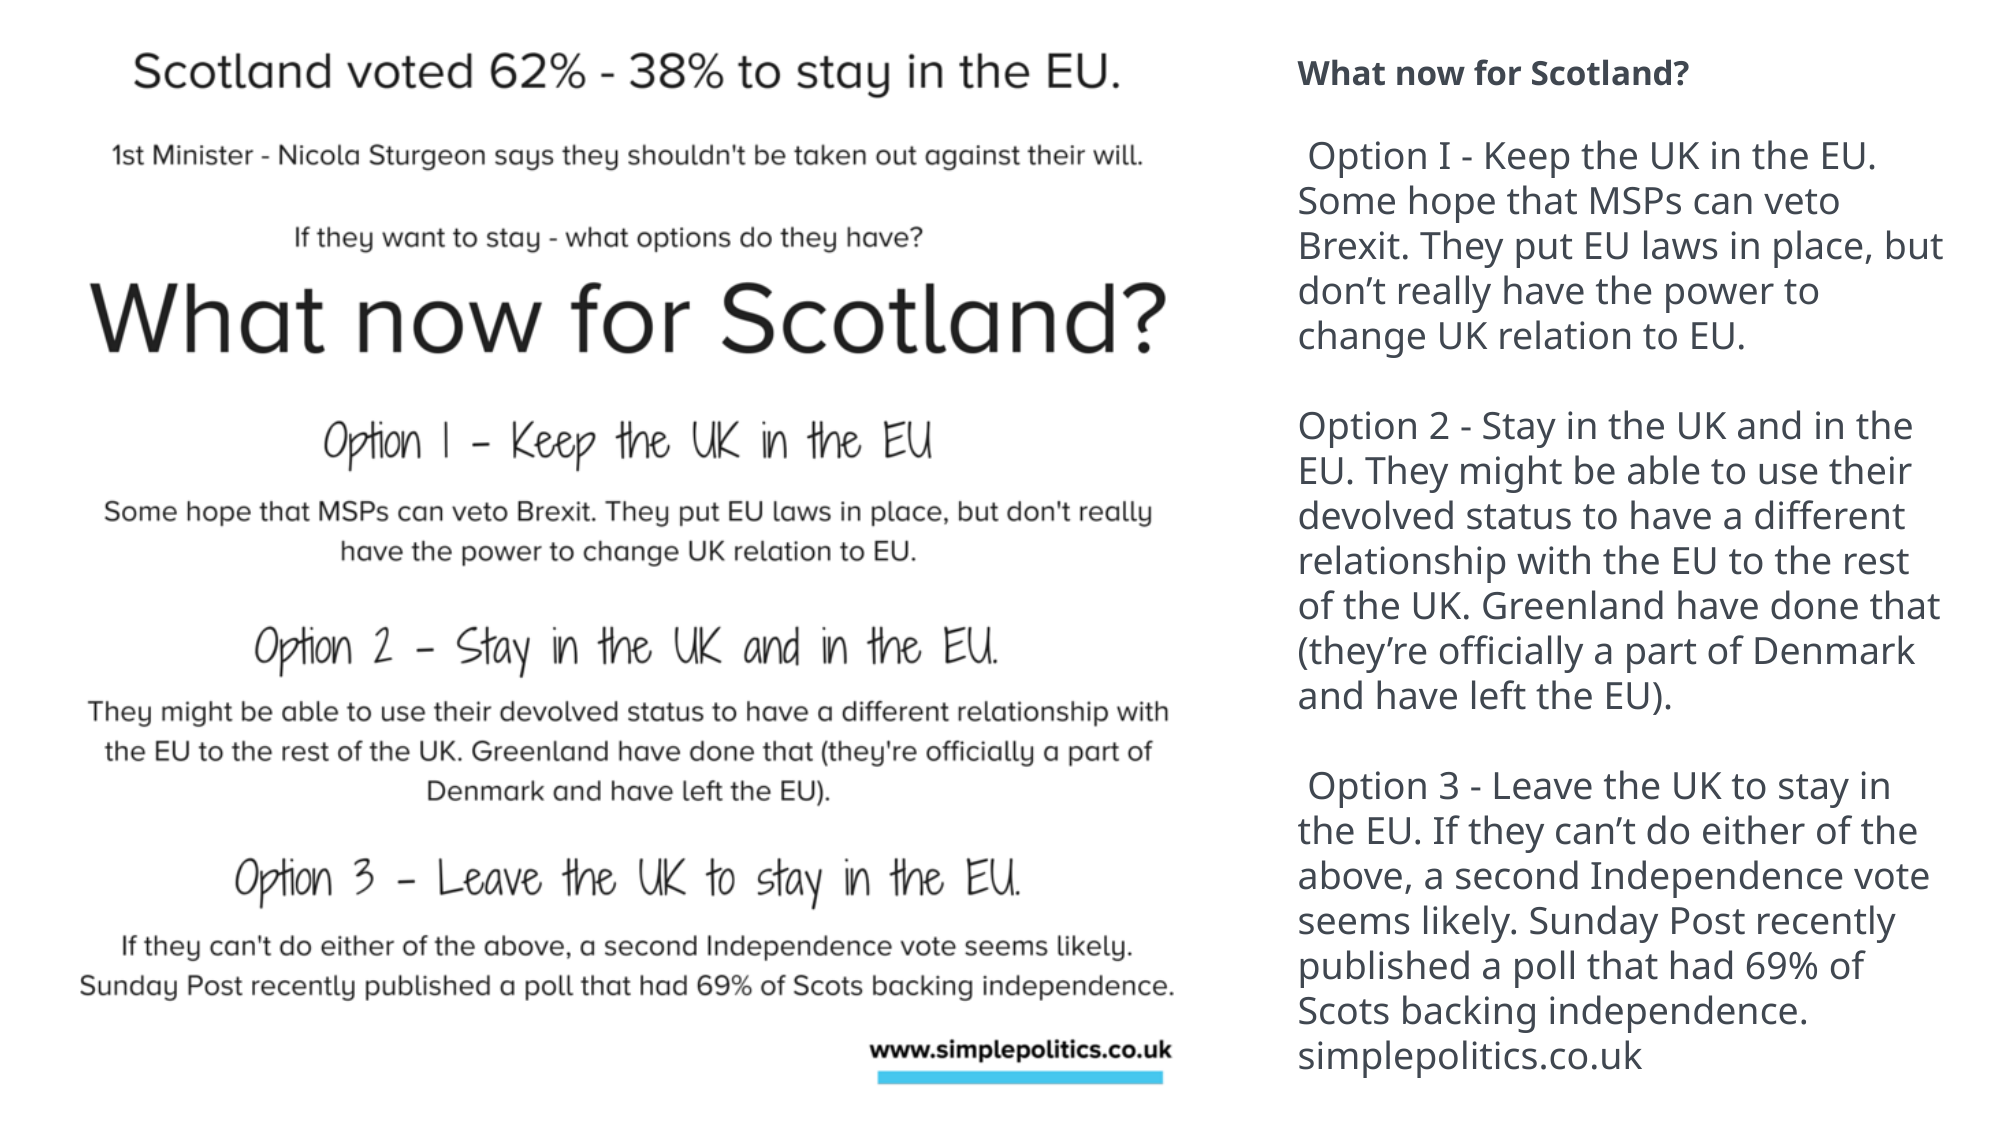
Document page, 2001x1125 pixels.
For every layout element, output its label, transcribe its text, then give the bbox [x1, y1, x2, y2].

text_box What now for Scotland? Option I - Keep the UK in the EU. Some hope that MSPs can veto Brexit. They put EU laws in place, but don’t really have the power to change UK relation to EU. Option 2 - Stay in the UK and in the EU. They might be able to use their devolved status to have a different relationship with the EU to the rest of the UK. Greenland have done that (they’re officially a part of Denmark and have left the EU). Option 3 - Leave the UK to stay in the EU. If they can’t do either of the above, a second Independence vote seems likely. Sunday Post recently published a poll that had 69% of Scots backing independence. simplepolitics.co.uk [1283, 44, 1969, 1085]
picture [79, 0, 1175, 1094]
